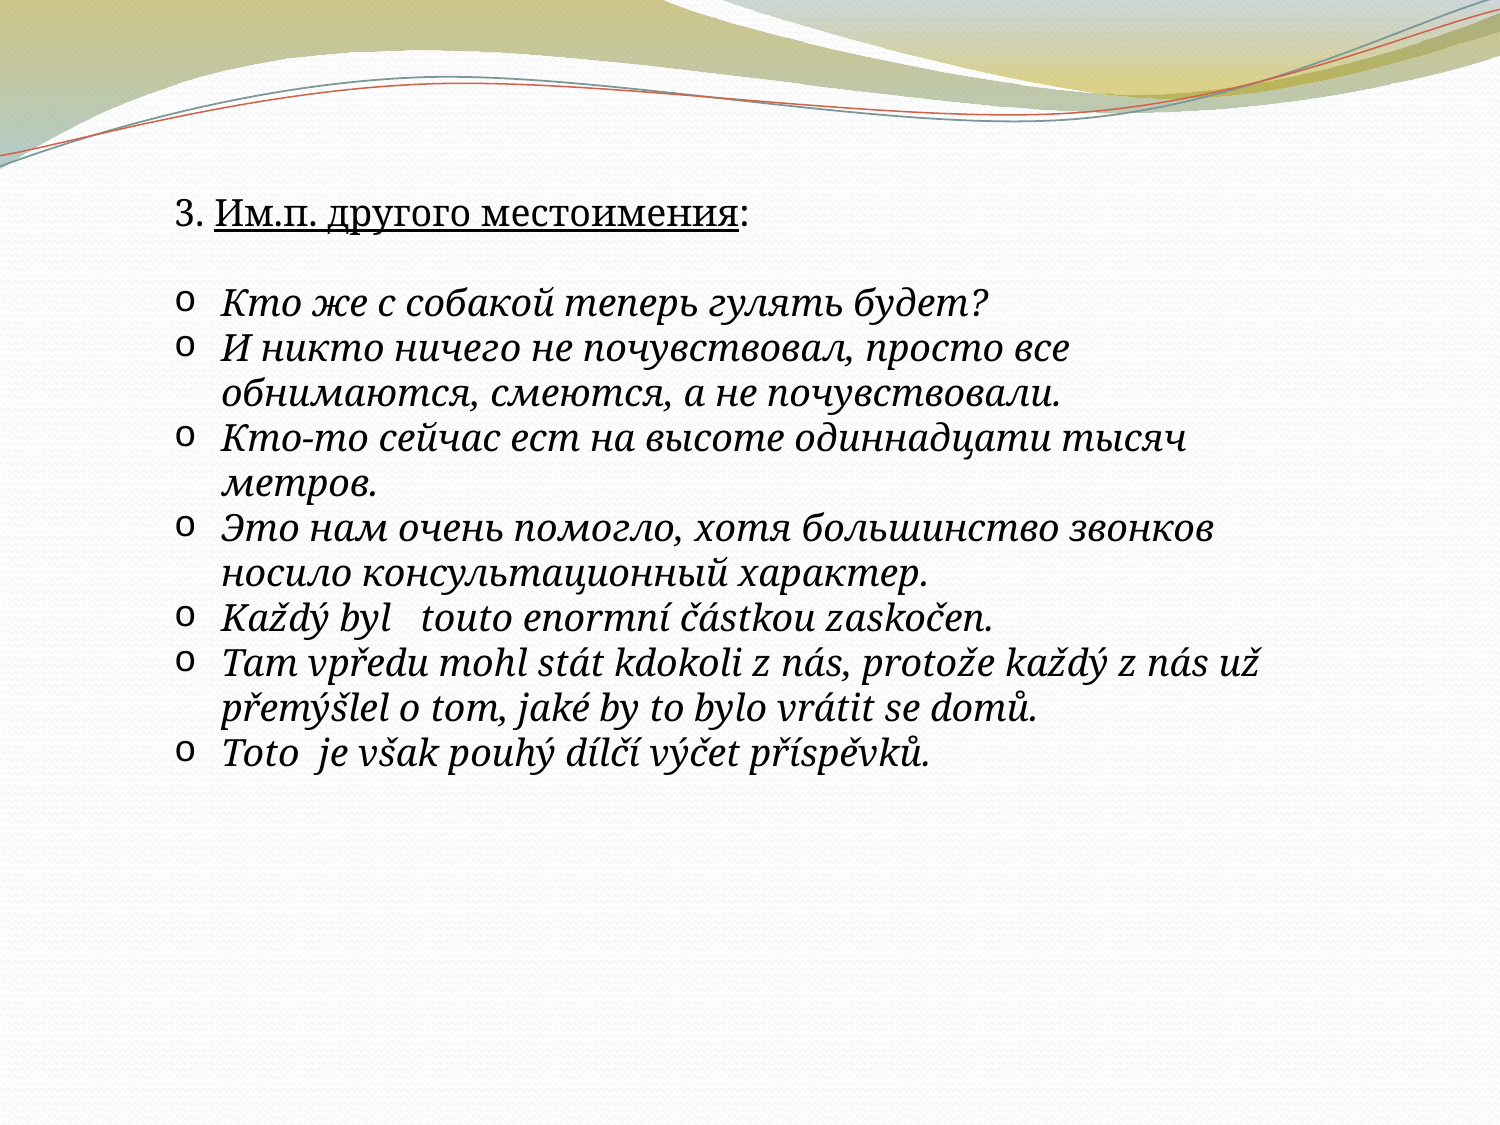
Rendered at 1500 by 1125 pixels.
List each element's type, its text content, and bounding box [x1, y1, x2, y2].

text_box 3. Им.п. другого местоимения: Кто же с собакой теперь гулять будет? И никто ничего не почувствовал, просто все обнимаются, смеются, а не почувствовали. Кто-то сейчас ест на высоте одиннадцати тысяч метров. Это нам очень помогло, хотя большинство звонков носило консультационный характер. Každý byl touto enormní částkou zaskočen. Tam vpředu mohl stát kdokoli z nás, protože každý z nás už přemýšlel o tom, jaké by to bylo vrátit se domů. Toto je však pouhý dílčí výčet příspěvků. [159, 181, 1329, 827]
